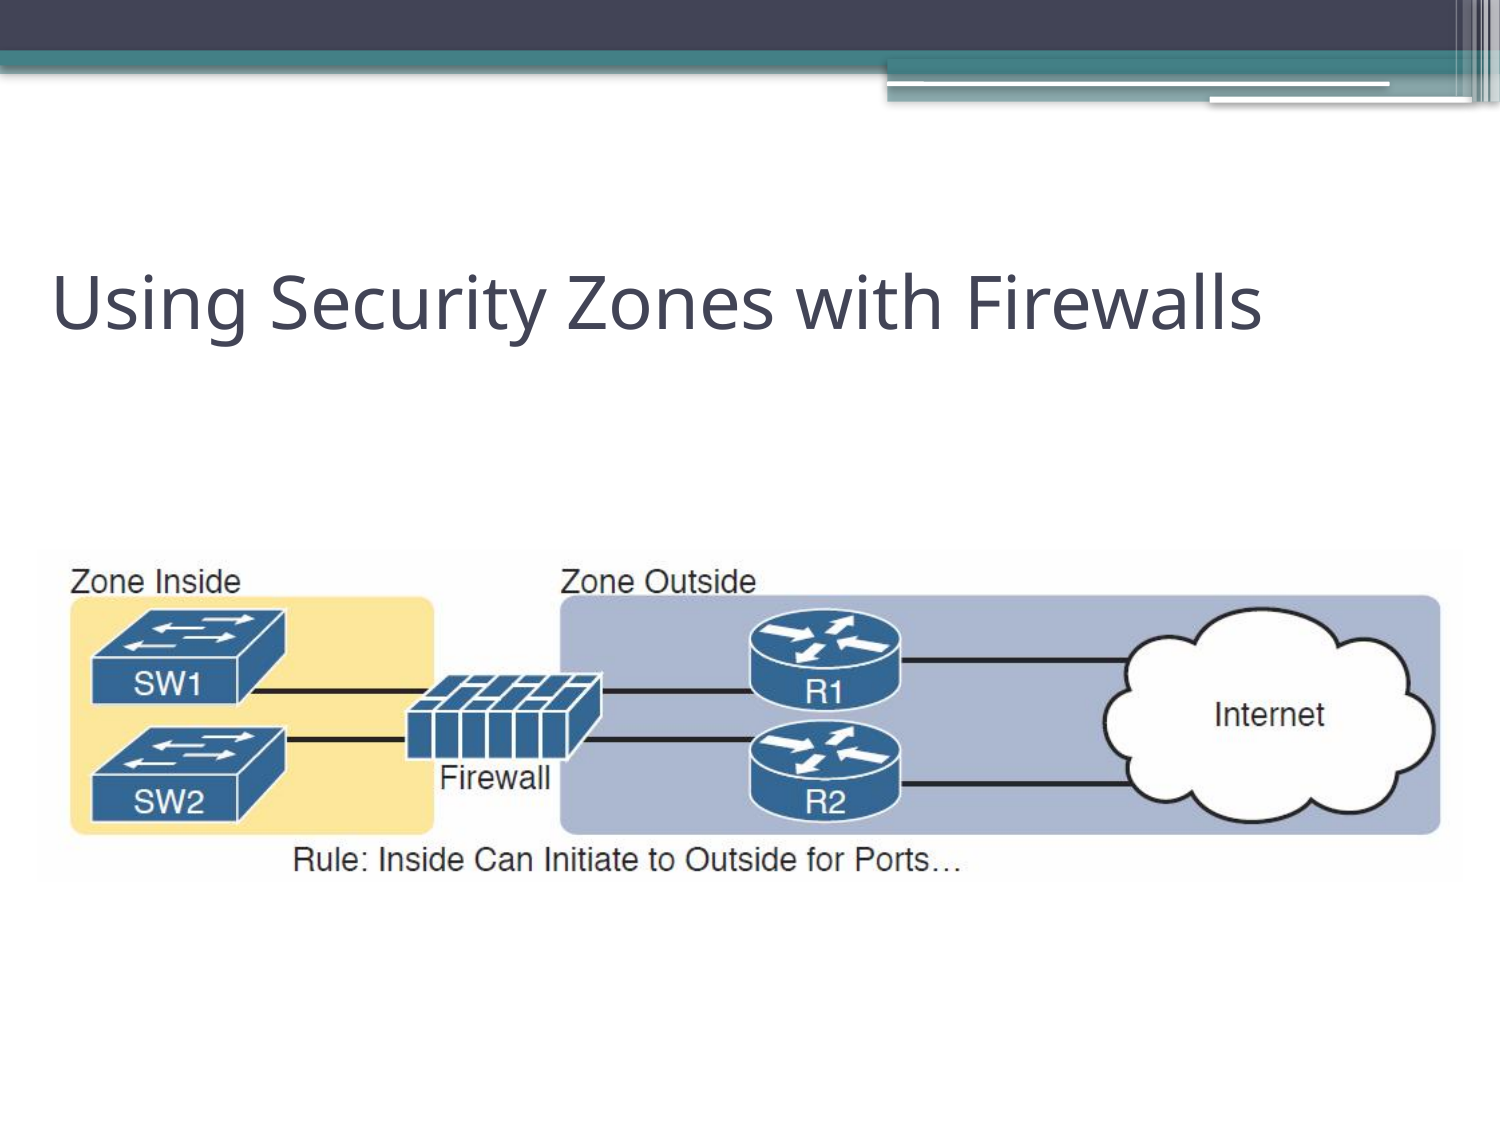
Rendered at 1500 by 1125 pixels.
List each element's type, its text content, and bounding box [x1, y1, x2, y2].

title Using Security Zones with Firewalls [35, 212, 1386, 388]
picture [37, 549, 1463, 882]
